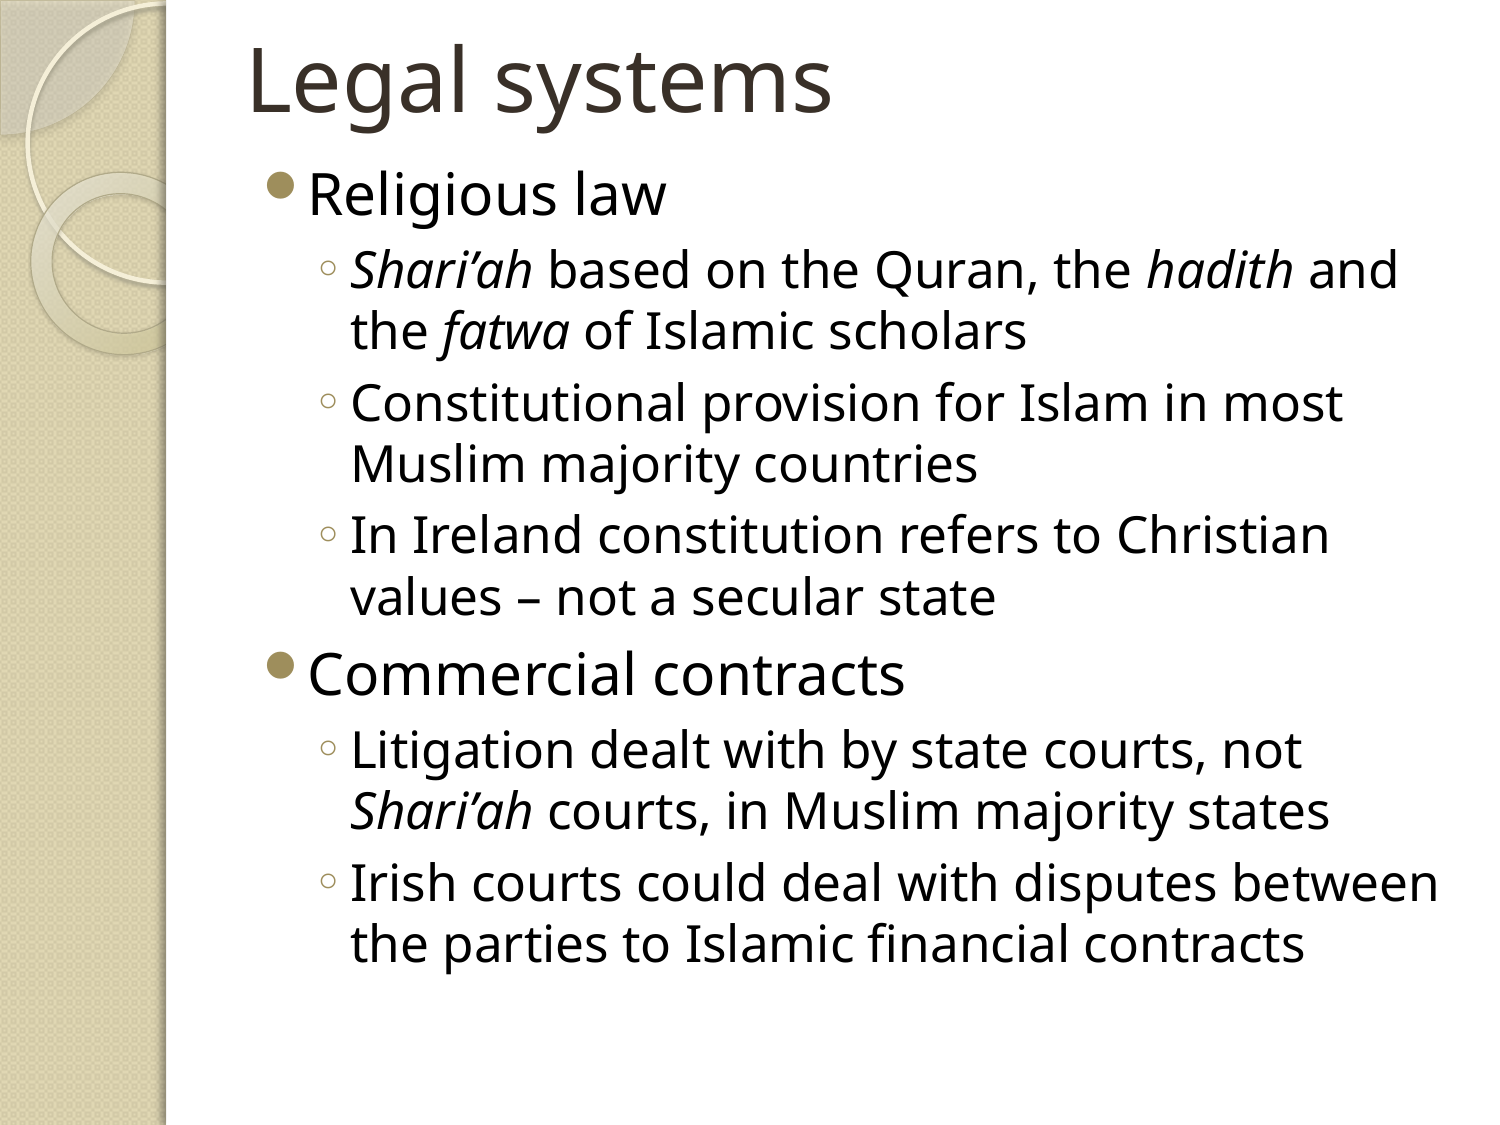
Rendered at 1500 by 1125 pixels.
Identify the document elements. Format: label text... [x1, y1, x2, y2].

title Legal systems [230, 4, 1461, 149]
list Religious law Shari’ah based on the Quran, the hadith and the fatwa of Islamic scholars Constitutional provision for Islam in most Muslim majority countries In Ireland constitution refers to Christian values – not a secular state Commercial contracts Litigation dealt with by state courts, not Shari’ah courts, in Muslim majority states Irish courts could deal with disputes between the parties to Islamic financial contracts [235, 149, 1466, 1047]
